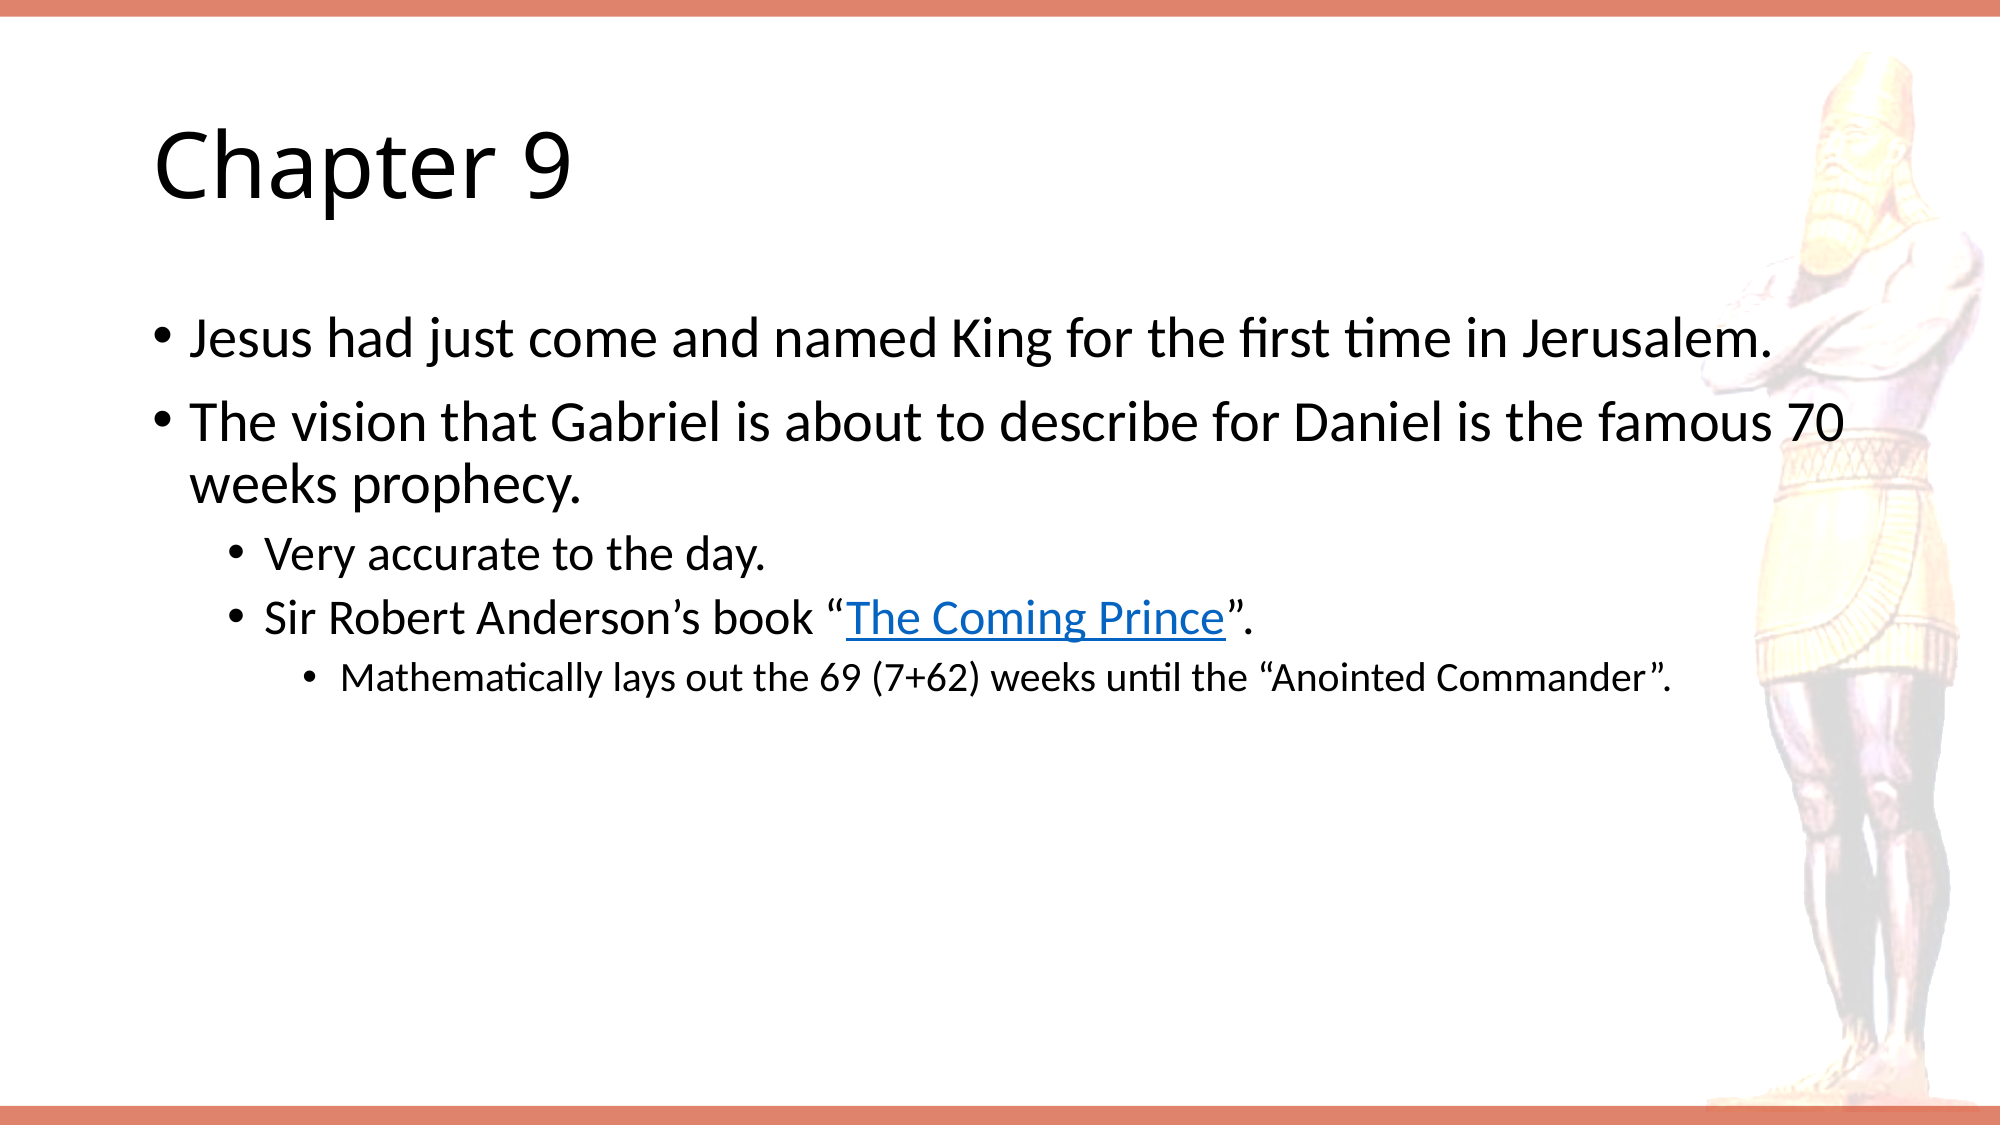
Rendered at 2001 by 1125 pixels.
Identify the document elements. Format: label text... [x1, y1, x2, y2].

title Chapter 9 [137, 59, 1863, 278]
list Jesus had just come and named King for the first time in Jerusalem. The vision that Gabriel is about to describe for Daniel is the famous 70 weeks prophecy. Very accurate to the day. Sir Robert Anderson’s book “The Coming Prince”. Mathematically lays out the 69 (7+62) weeks until the “Anointed Commander”. [137, 299, 1863, 1014]
